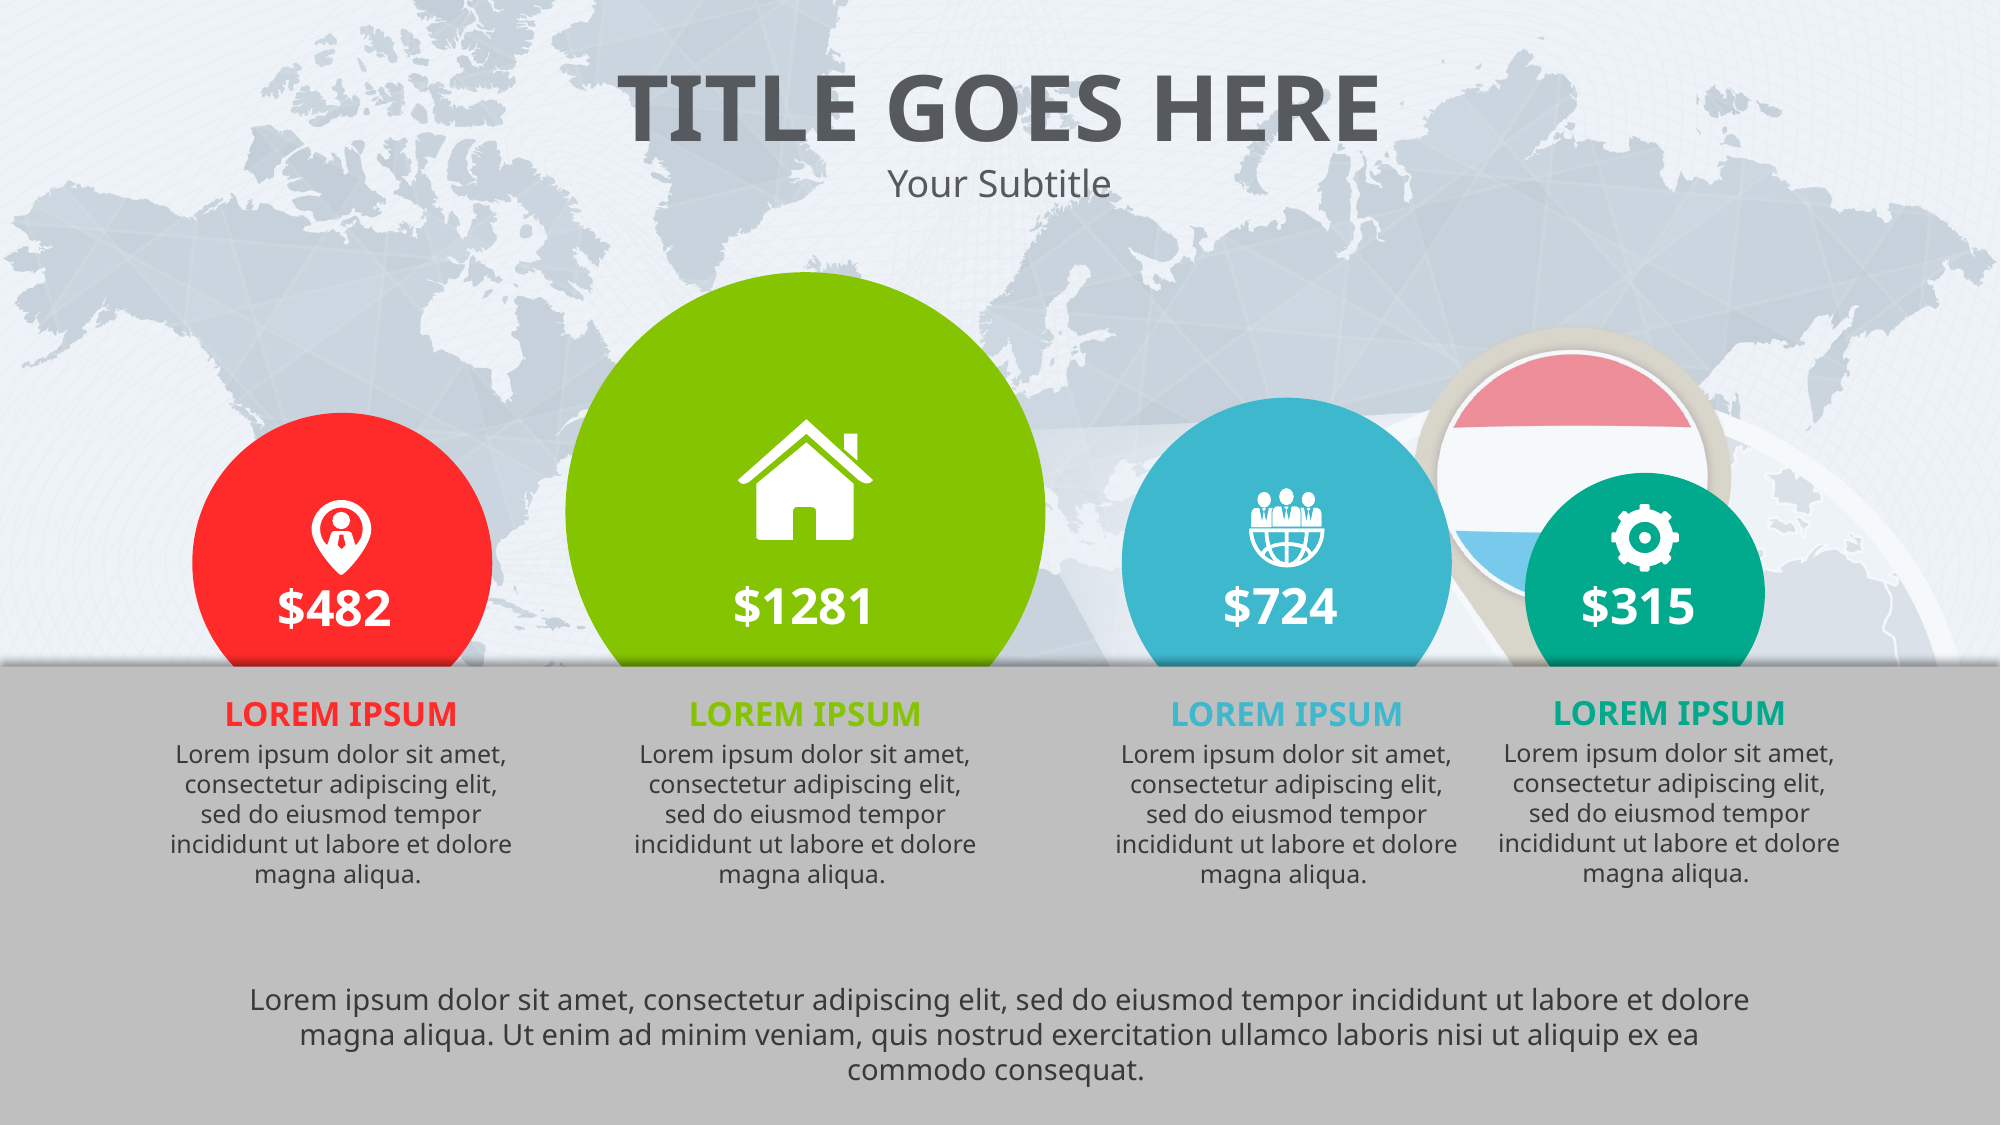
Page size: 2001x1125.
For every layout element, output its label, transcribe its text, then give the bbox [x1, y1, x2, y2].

text_box [191, 411, 494, 655]
text_box LOREM IPSUM Lorem ipsum dolor sit amet, consectetur adipiscing elit, sed do eiusmod tempor incididunt ut labore et dolore magna aliqua. [153, 686, 529, 896]
text_box [0, 666, 2000, 1125]
text_box [756, 442, 854, 540]
text_box [1120, 396, 1453, 655]
text_box TITLE GOES HERE Your Subtitle [548, 42, 1452, 212]
text_box [1523, 471, 1766, 655]
text_box $315 [1566, 567, 1723, 642]
text_box LOREM IPSUM Lorem ipsum dolor sit amet, consectetur adipiscing elit, sed do eiusmod tempor incididunt ut labore et dolore magna aliqua. [617, 686, 993, 896]
text_box [1611, 504, 1679, 567]
text_box Lorem ipsum dolor sit amet, consectetur adipiscing elit, sed do eiusmod tempor incididunt ut labore et dolore magna aliqua. Ut enim ad minim veniam, quis nostrud exercitation ullamco laboris nisi ut aliquip ex ea commodo consequat. [229, 974, 1771, 1094]
text_box LOREM IPSUM Lorem ipsum dolor sit amet, consectetur adipiscing elit, sed do eiusmod tempor incididunt ut labore et dolore magna aliqua. [1099, 686, 1475, 896]
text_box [311, 499, 372, 575]
text_box [564, 271, 1047, 655]
text_box $1281 [718, 567, 893, 642]
text_box LOREM IPSUM Lorem ipsum dolor sit amet, consectetur adipiscing elit, sed do eiusmod tempor incididunt ut labore et dolore magna aliqua. [1481, 685, 1857, 895]
text_box $482 [263, 569, 420, 645]
text_box LOREM IPSUM [0, 0, 2000, 655]
text_box $724 [1208, 567, 1365, 642]
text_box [1249, 488, 1325, 568]
text_box [737, 419, 873, 484]
